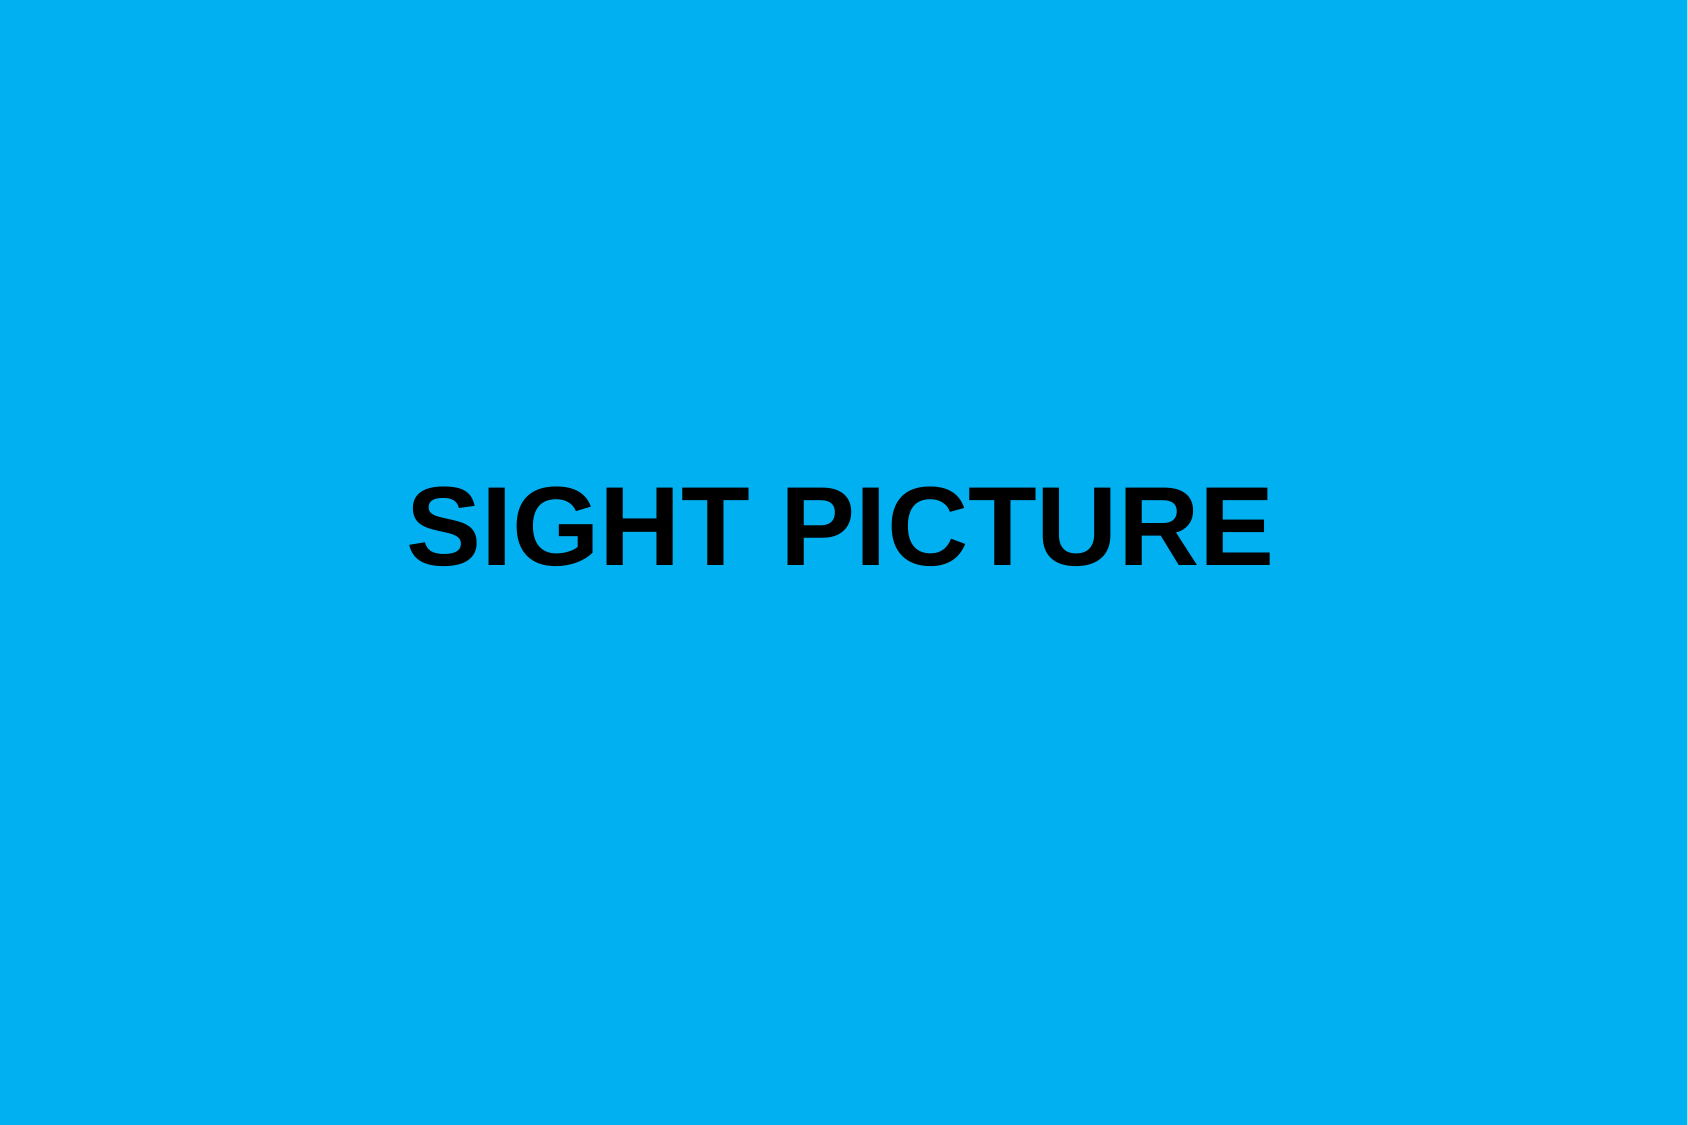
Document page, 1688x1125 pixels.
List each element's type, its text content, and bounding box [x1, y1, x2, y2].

title SIGHT PICTURE [386, 449, 1295, 592]
